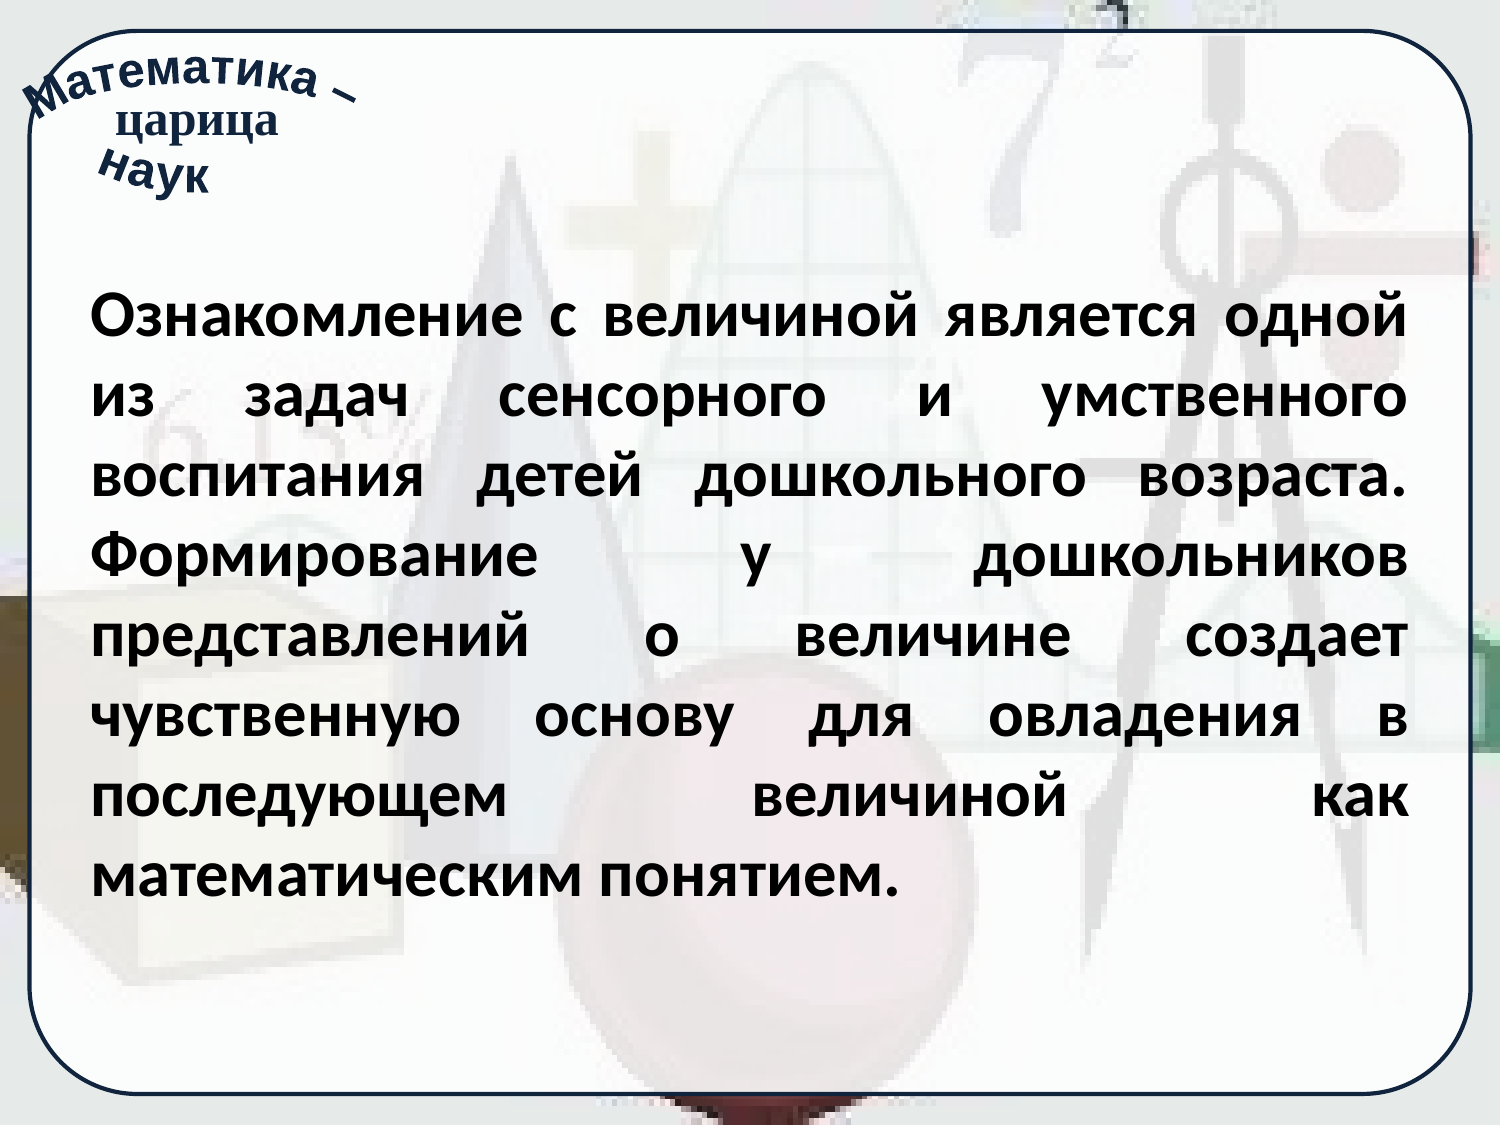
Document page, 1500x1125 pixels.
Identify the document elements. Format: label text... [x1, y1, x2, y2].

picture [0, 0, 1500, 1125]
list Ознакомление с величиной является одной из задач сенсорного и умственного воспитания детей дошкольного возраста. Формирование у дошкольников представлений о величине создает чувственную основу для овладения в последующем величиной как математическим понятием. [75, 262, 1425, 1005]
